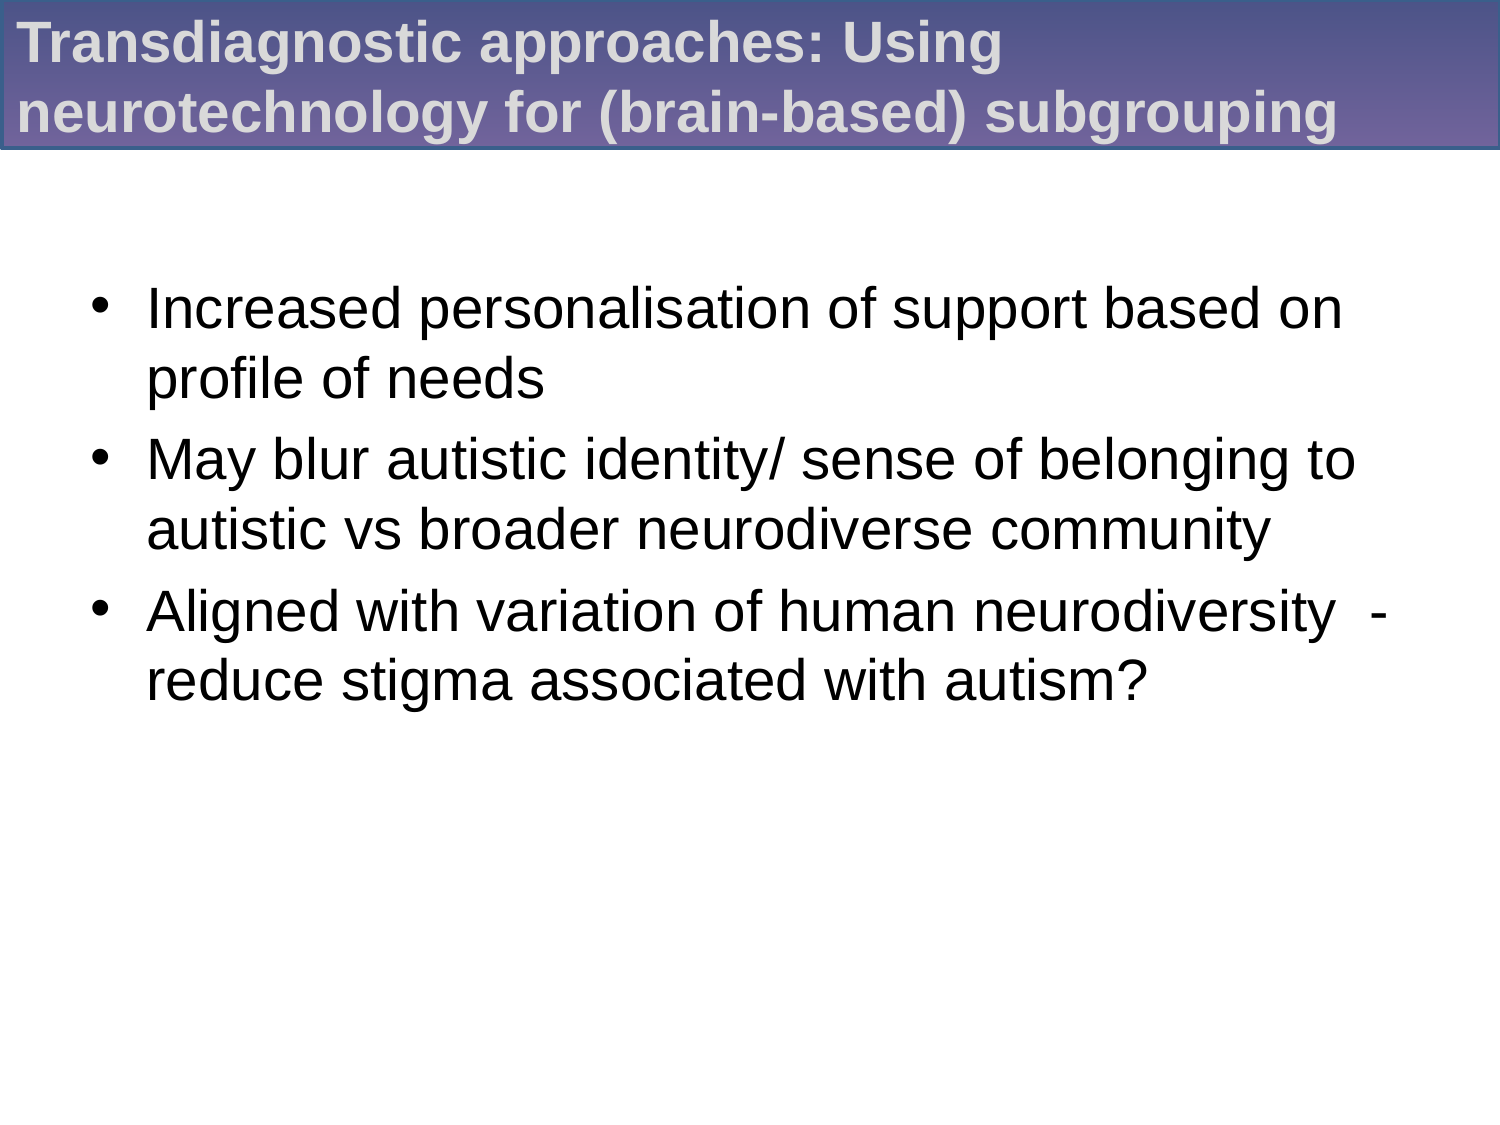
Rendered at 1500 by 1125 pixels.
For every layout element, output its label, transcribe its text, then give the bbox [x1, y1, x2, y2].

text_box Transdiagnostic approaches: Using neurotechnology for (brain-based) subgrouping [0, 0, 1500, 150]
list Increased personalisation of support based on profile of needs May blur autistic identity/ sense of belonging to autistic vs broader neurodiverse community Aligned with variation of human neurodiversity - reduce stigma associated with autism? [75, 262, 1425, 1005]
